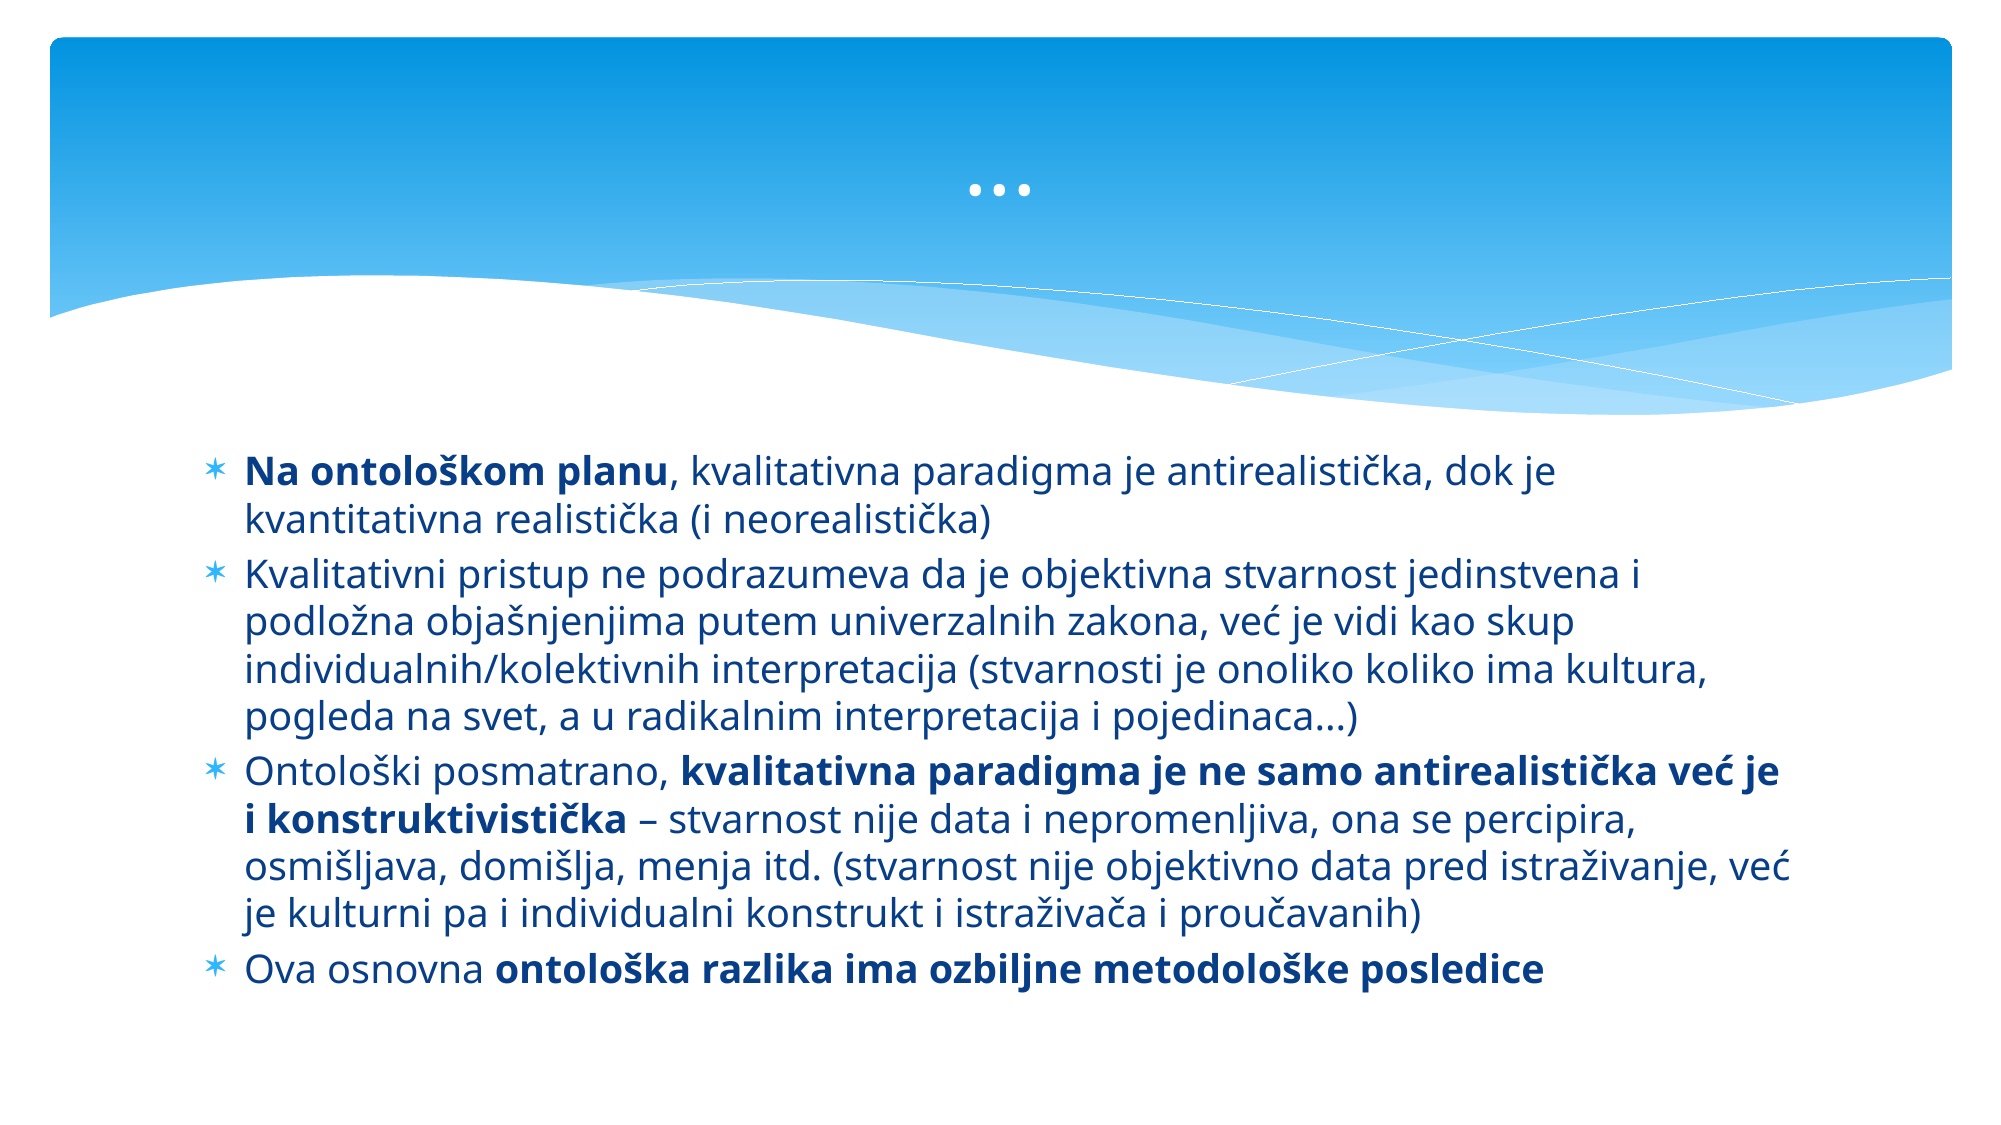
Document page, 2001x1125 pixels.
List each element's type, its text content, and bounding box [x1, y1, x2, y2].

title ... [99, 55, 1900, 261]
list Na ontološkom planu, kvalitativna paradigma je antirealistička, dok je kvantitativna realistička (i neorealistička) Kvalitativni pristup ne podrazumeva da je objektivna stvarnost jedinstvena i podložna objašnjenjima putem univerzalnih zakona, već je vidi kao skup individualnih/kolektivnih interpretacija (stvarnosti je onoliko koliko ima kultura, pogleda na svet, a u radikalnim interpretacija i pojedinaca...) Ontološki posmatrano, kvalitativna paradigma je ne samo antirealistička već je i konstruktivistička – stvarnost nije data i nepromenljiva, ona se percipira, osmišljava, domišlja, menja itd. (stvarnost nije objektivno data pred istraživanje, već je kulturni pa i individualni konstrukt i istraživača i proučavanih) Ova osnovna ontološka razlika ima ozbiljne metodološke posledice [190, 438, 1812, 1005]
